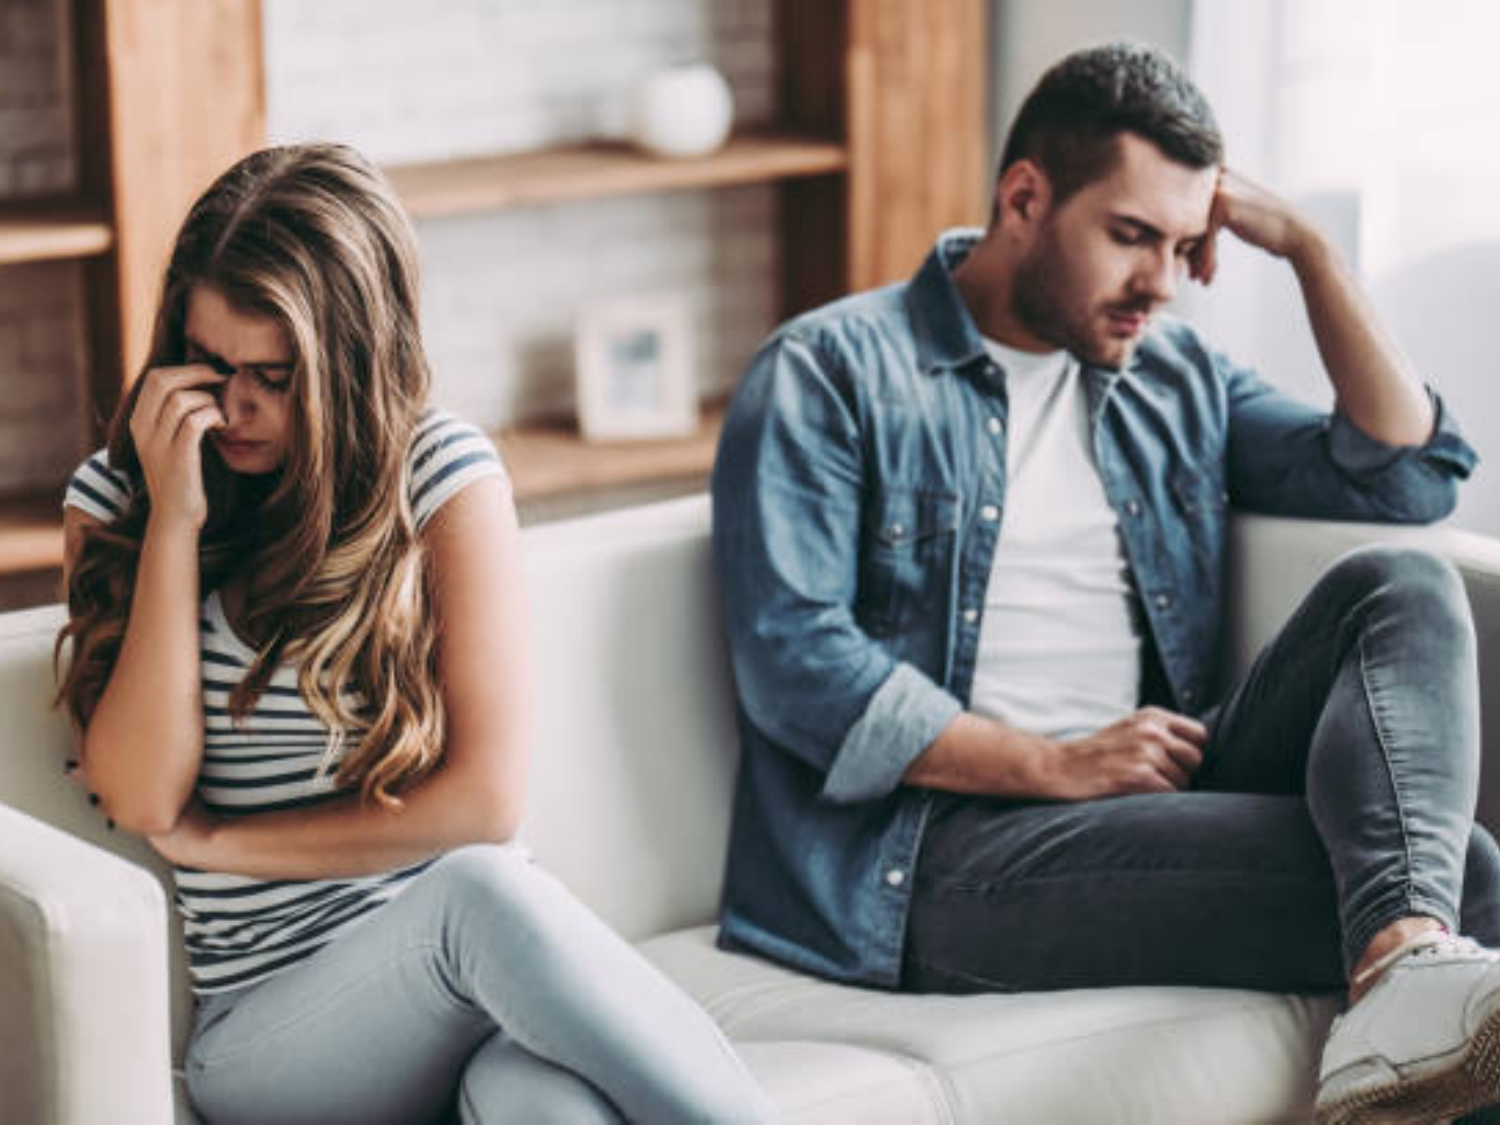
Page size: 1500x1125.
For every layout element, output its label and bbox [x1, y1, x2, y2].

list [0, 0, 1500, 1125]
